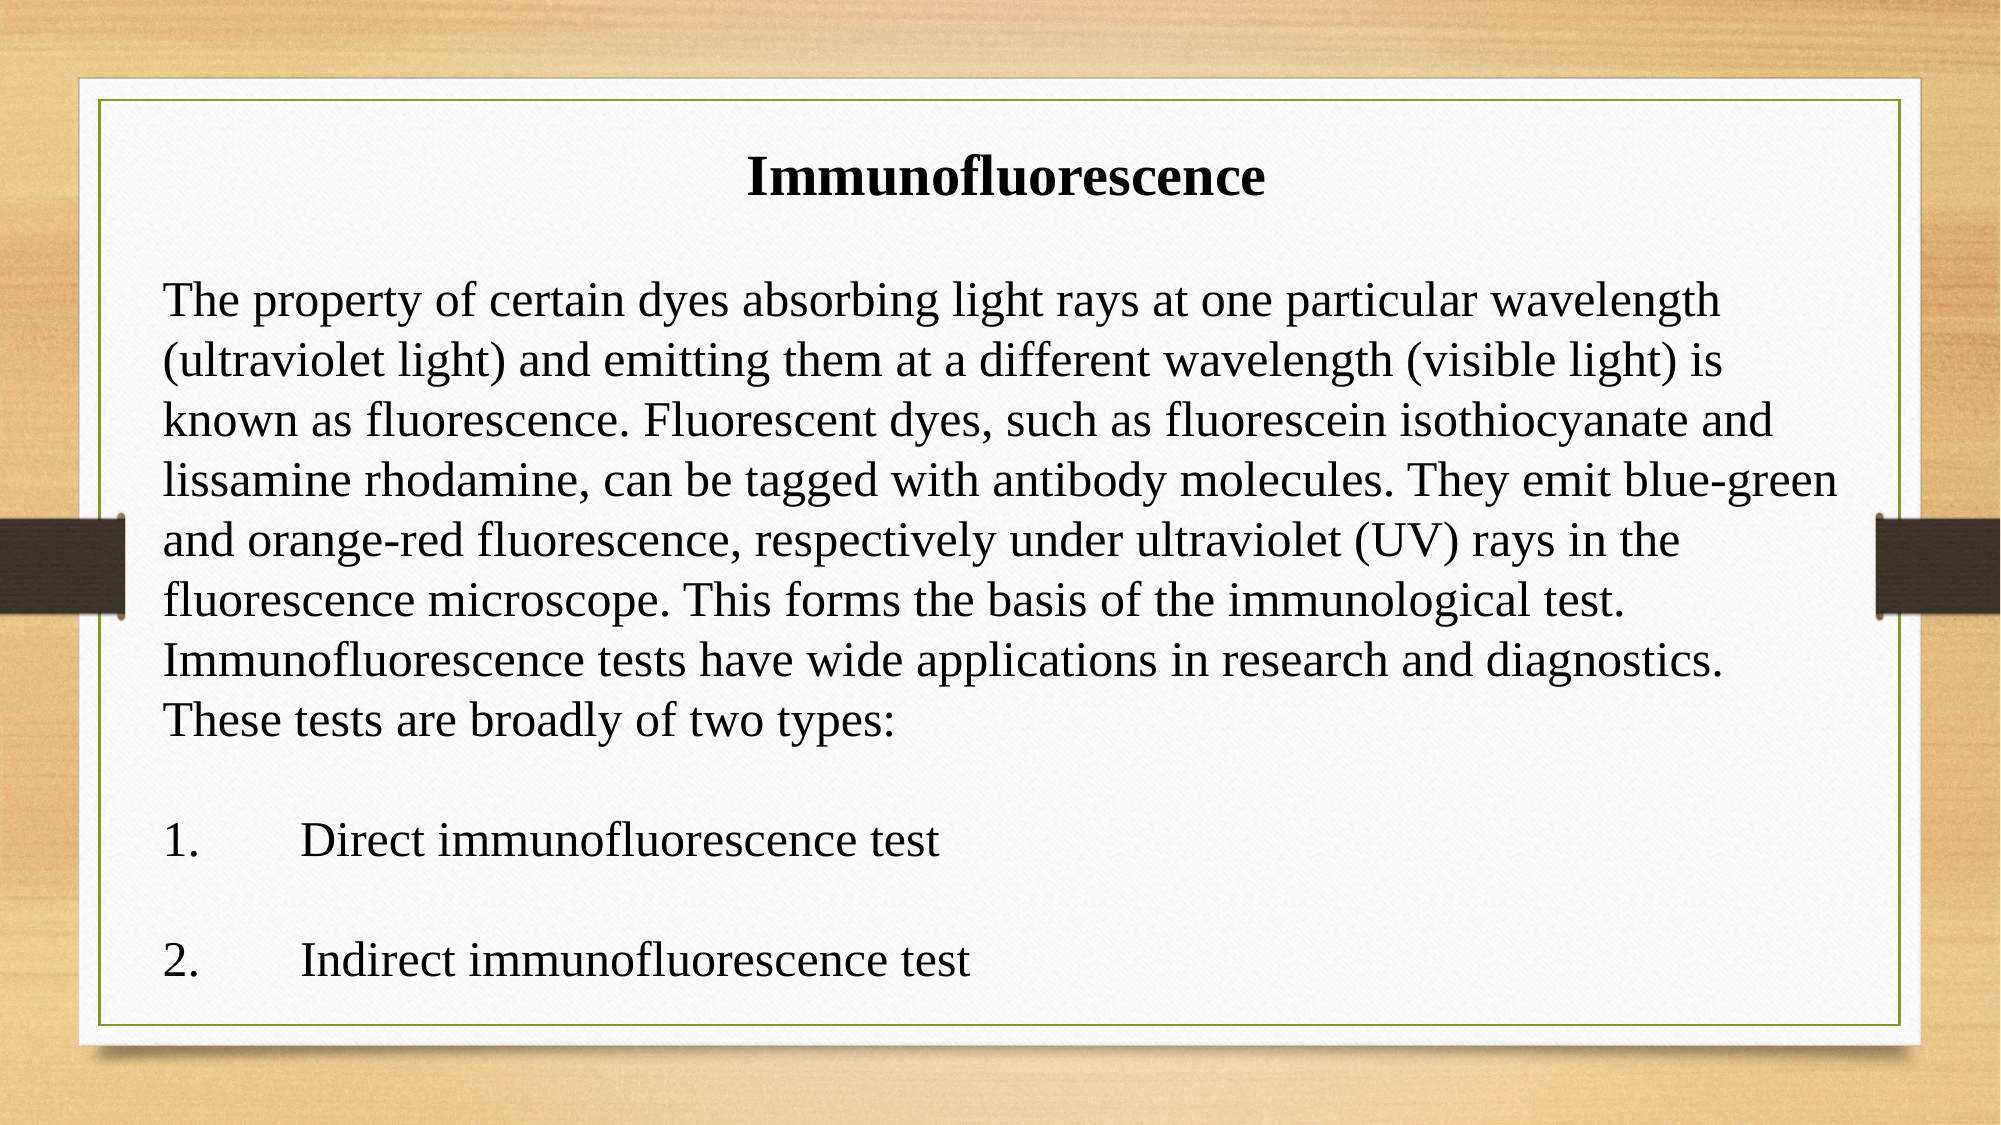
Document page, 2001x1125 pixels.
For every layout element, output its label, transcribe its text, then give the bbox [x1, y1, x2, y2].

text_box Immunofluorescence The property of certain dyes absorbing light rays at one particular wavelength (ultraviolet light) and emitting them at a different wavelength (visible light) is known as fluorescence. Fluorescent dyes, such as fluorescein isothiocyanate and lissamine rhodamine, can be tagged with antibody molecules. They emit blue-green and orange-red fluorescence, respectively under ultraviolet (UV) rays in the fluorescence microscope. This forms the basis of the immunological test. Immunofluorescence tests have wide applications in research and diagnostics. These tests are broadly of two types: 1. Direct immunofluorescence test 2. Indirect immunofluorescence test [147, 129, 1866, 995]
picture [0, 0, 2001, 1125]
